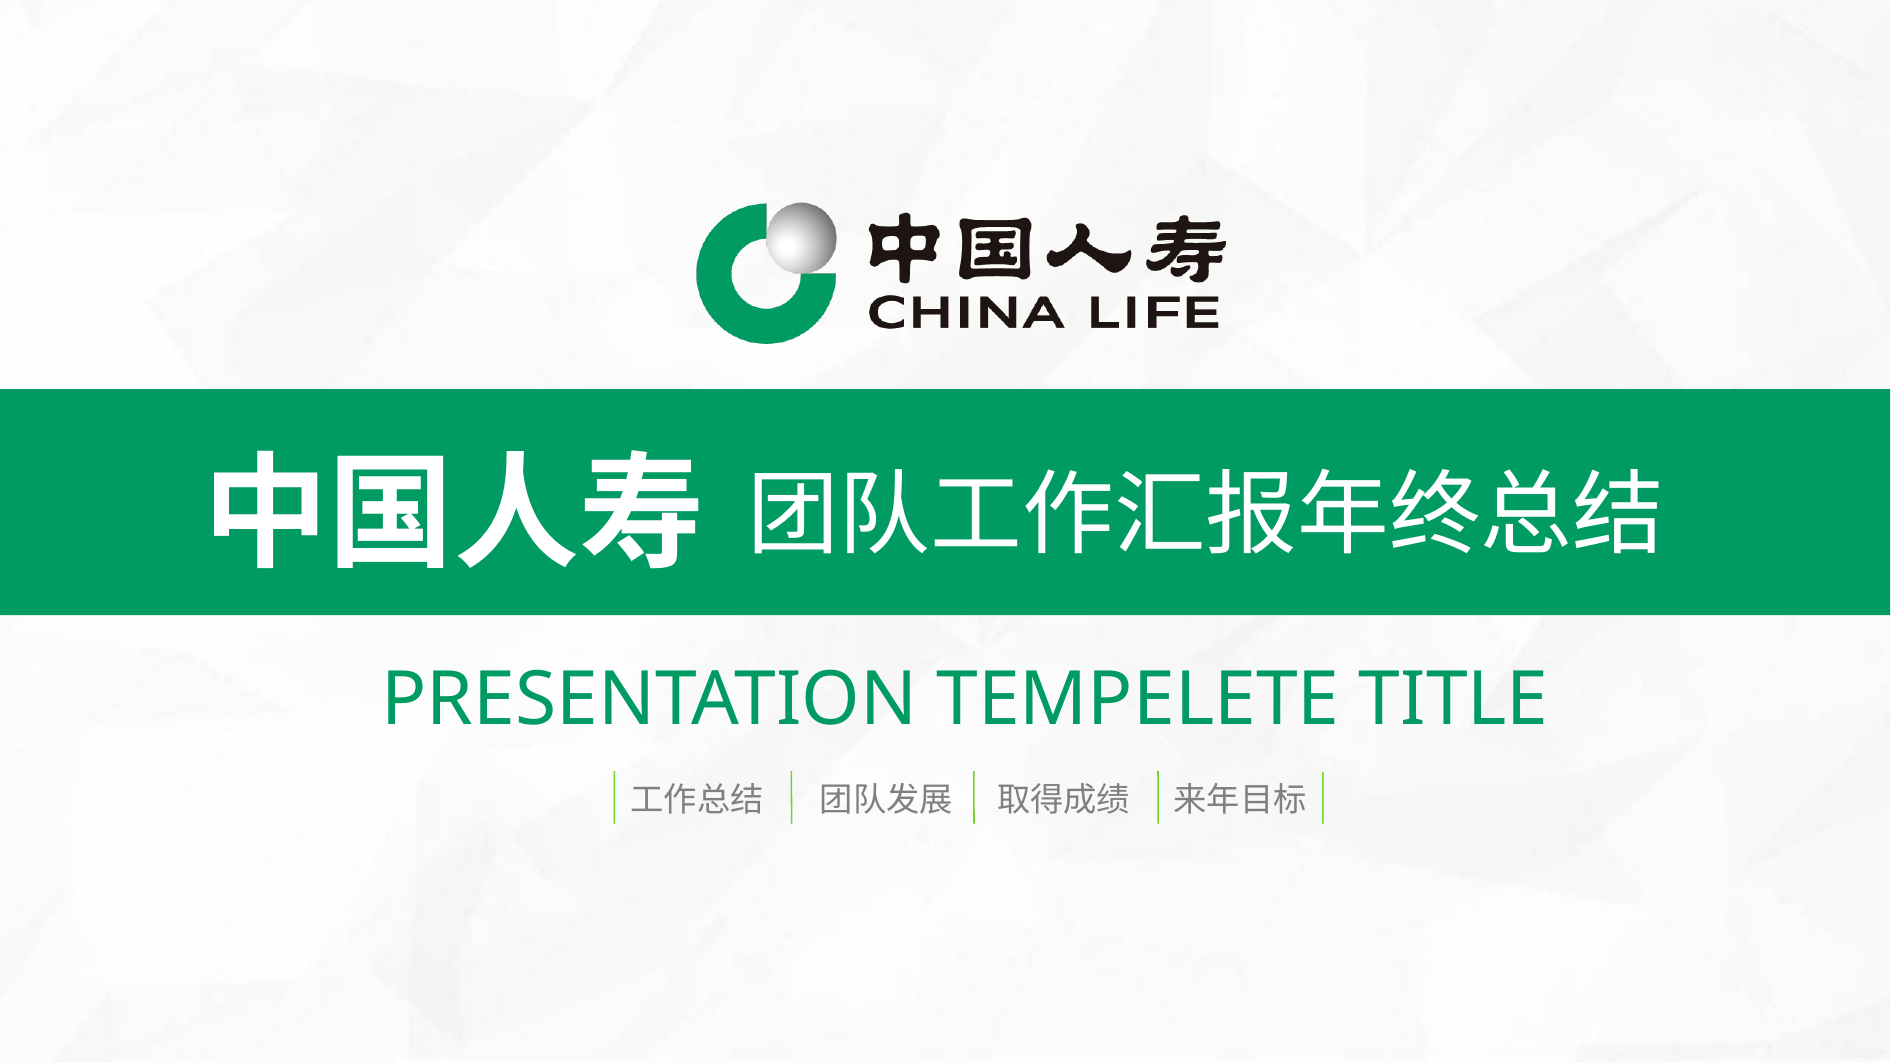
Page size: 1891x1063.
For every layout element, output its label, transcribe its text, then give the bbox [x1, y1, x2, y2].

picture [0, 0, 1891, 389]
picture [0, 616, 1891, 1063]
text_box [0, 389, 1891, 616]
text_box 中国人寿 [189, 425, 761, 590]
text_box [614, 770, 1324, 828]
text_box PRESENTATION TEMPELETE TITLE [381, 649, 1550, 740]
text_box 团队工作汇报年终总结 [732, 446, 1823, 572]
